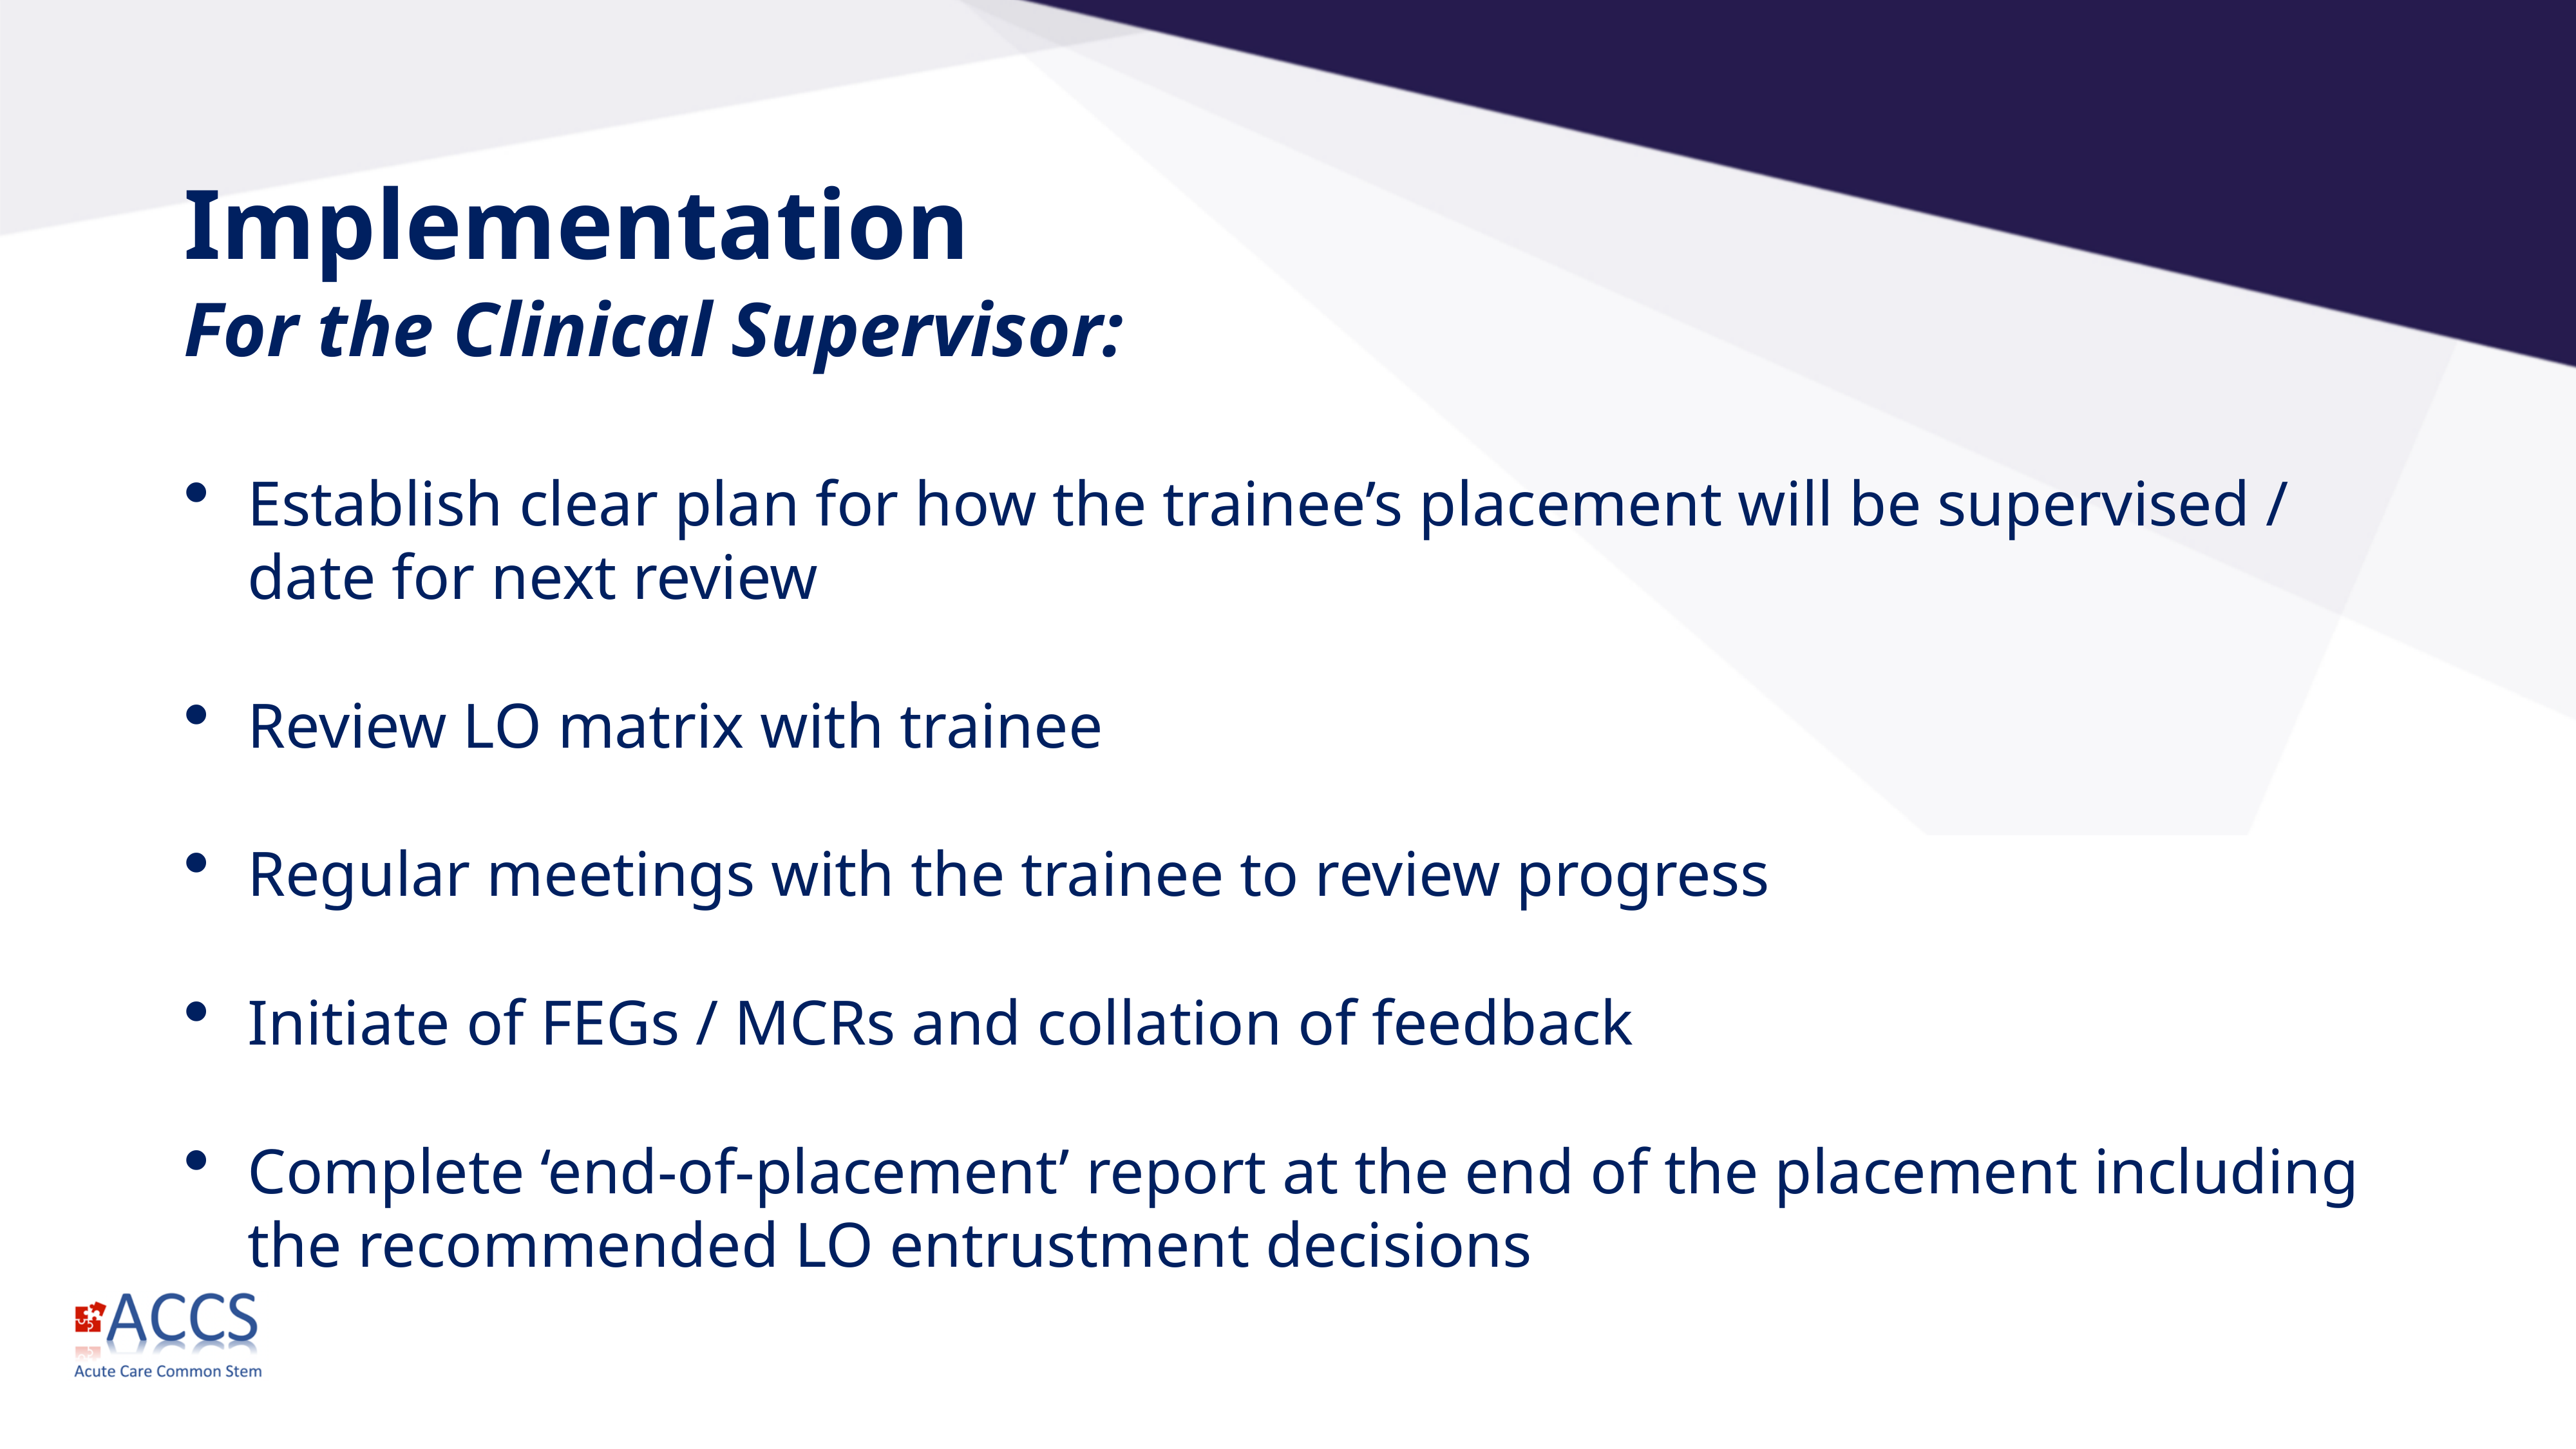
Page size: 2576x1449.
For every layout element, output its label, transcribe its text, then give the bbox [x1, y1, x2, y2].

picture [67, 1291, 269, 1381]
title Implementation For the Clinical Supervisor: [178, 136, 2398, 306]
list Establish clear plan for how the trainee’s placement will be supervised / date for next review Review LO matrix with trainee Regular meetings with the trainee to review progress Initiate of FEGs / MCRs and collation of feedback Complete ‘end-of-placement’ report at the end of the placement including the recommended LO entrustment decisions [178, 306, 2398, 1289]
picture [0, 0, 2576, 835]
